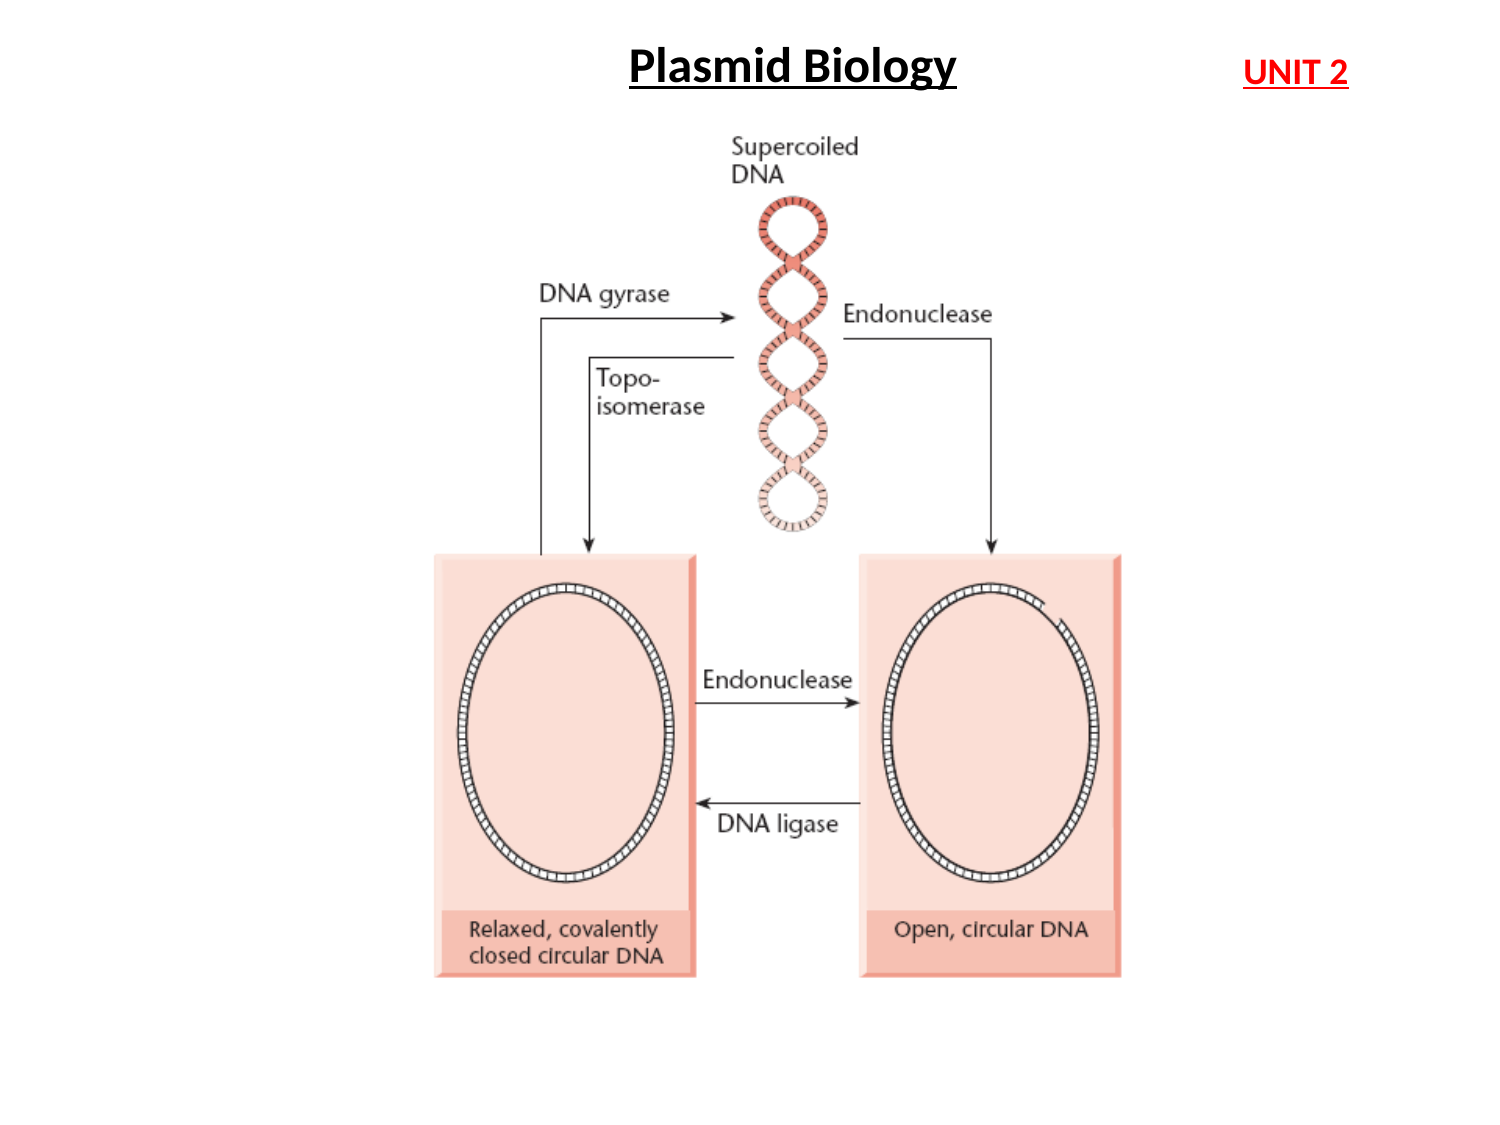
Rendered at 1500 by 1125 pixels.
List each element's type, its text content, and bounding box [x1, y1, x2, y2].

text_box Plasmid Biology [614, 24, 973, 98]
text_box UNIT 2 [1228, 39, 1364, 100]
picture [399, 99, 1138, 1001]
